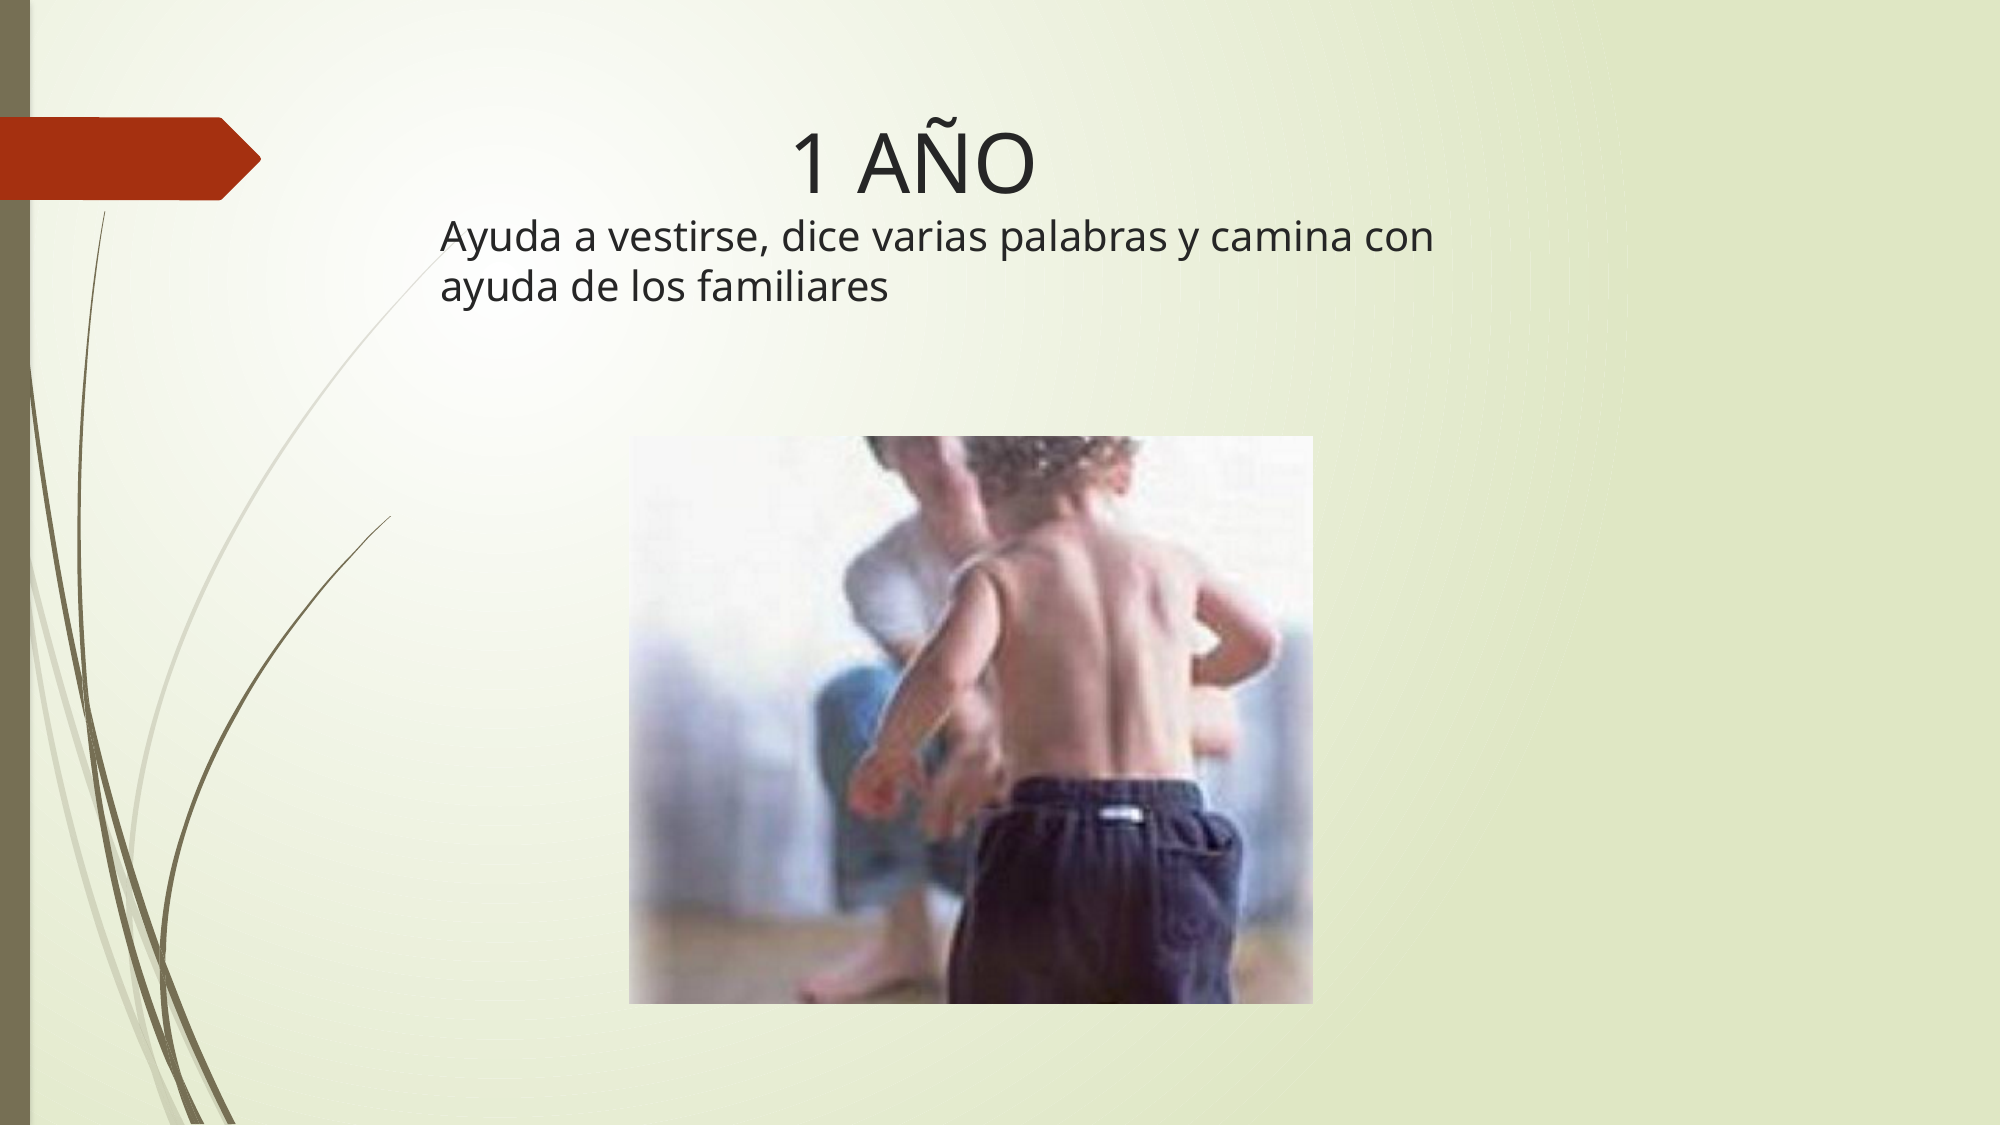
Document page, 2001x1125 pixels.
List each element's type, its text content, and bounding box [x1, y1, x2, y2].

title 1 AÑO Ayuda a vestirse, dice varias palabras y camina con ayuda de los familiares [425, 102, 1552, 702]
picture [629, 436, 1313, 1004]
